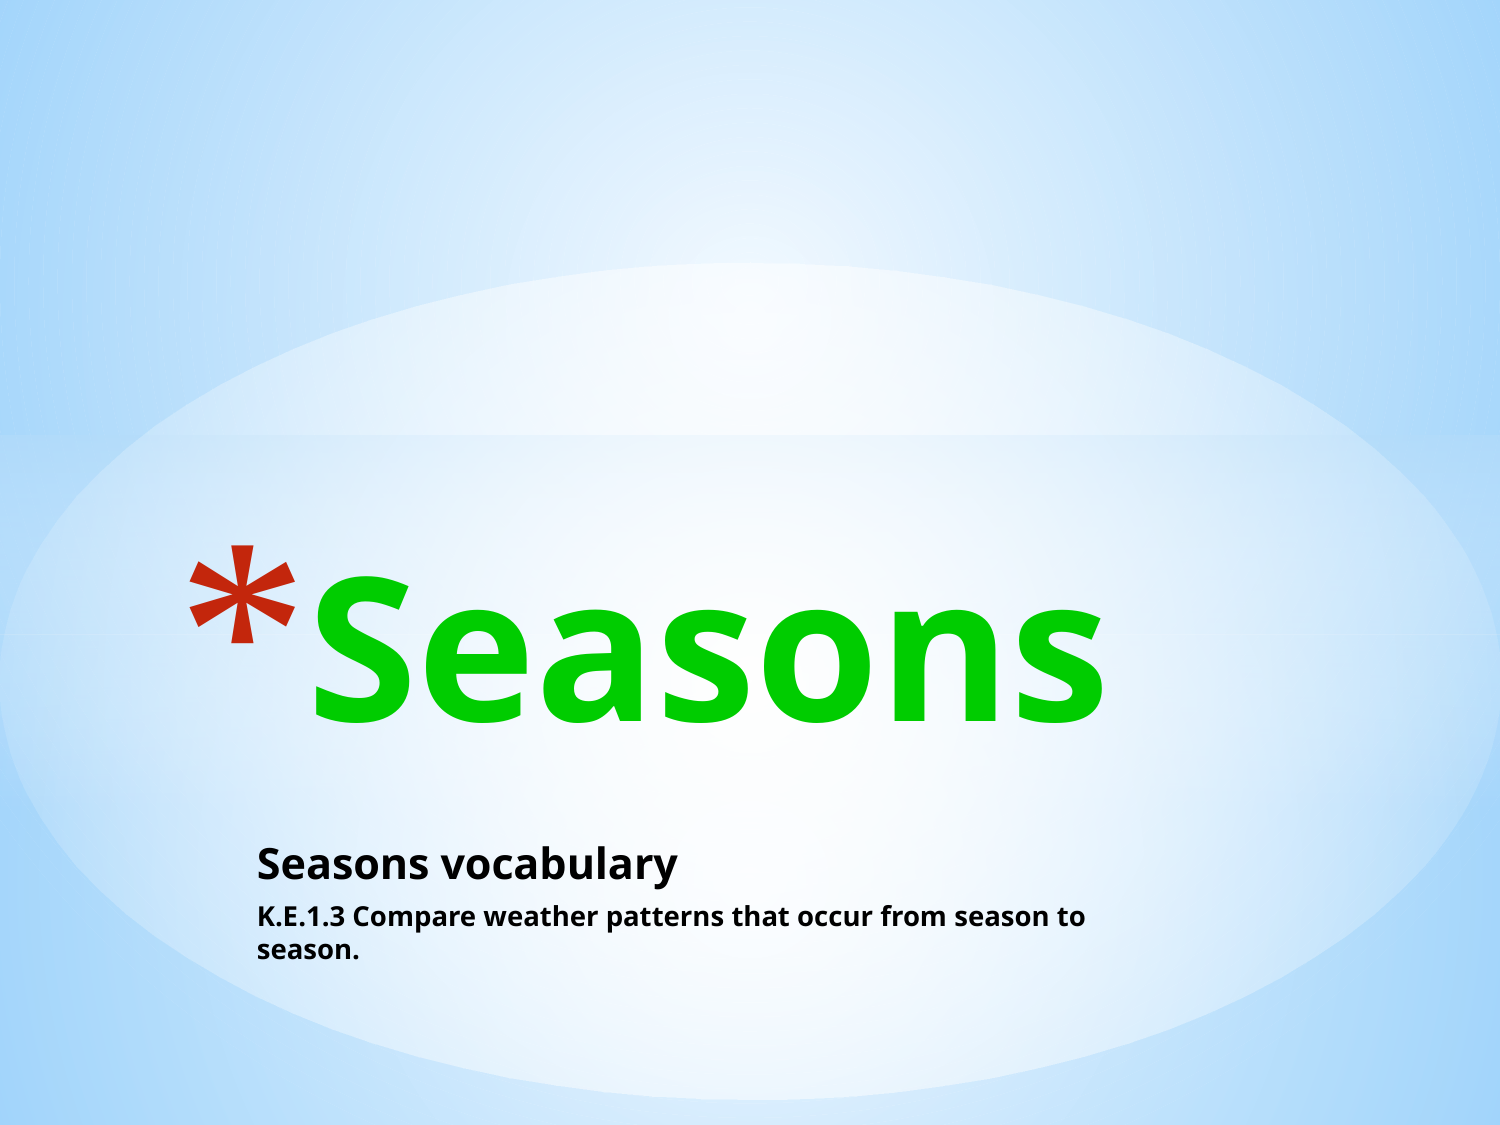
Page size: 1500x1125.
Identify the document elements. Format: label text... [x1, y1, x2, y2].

title Seasons [134, 513, 1312, 808]
subtitle Seasons vocabulary K.E.1.3 Compare weather patterns that occur from season to season. [241, 828, 1167, 974]
